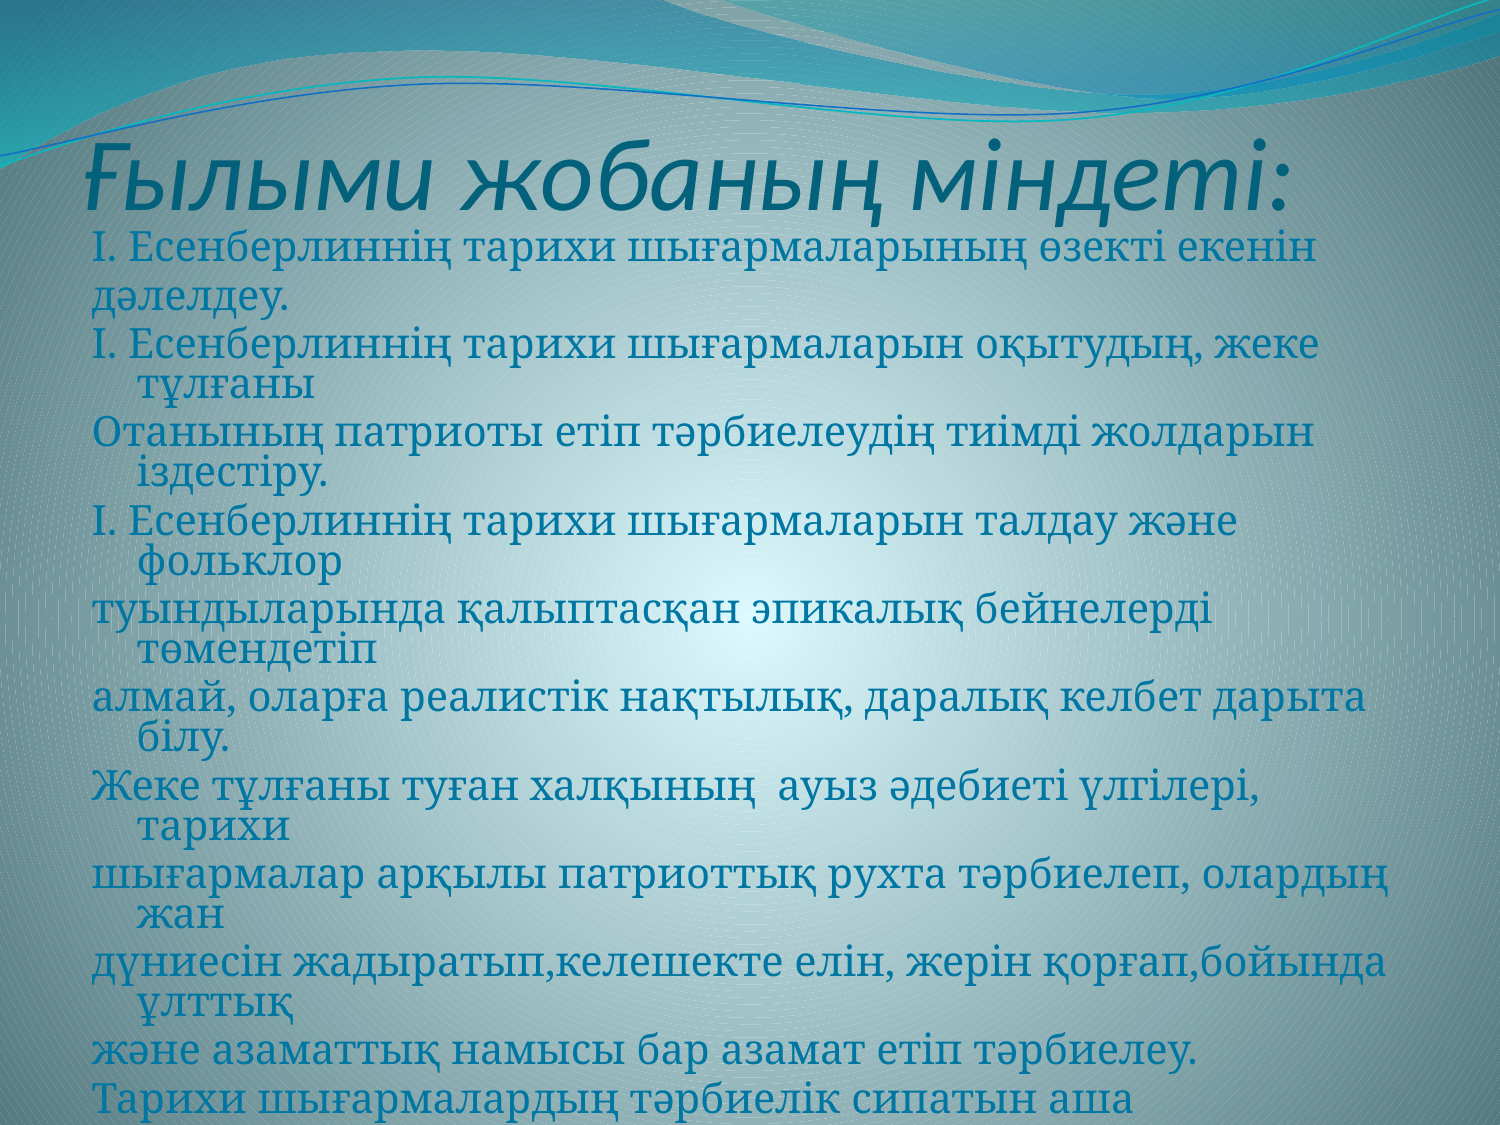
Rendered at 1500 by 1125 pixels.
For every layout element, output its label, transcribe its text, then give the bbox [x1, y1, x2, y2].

title Ғылыми жобаның міндеті: [82, 47, 1425, 222]
list І. Есенберлиннің тарихи шығармаларының өзекті екенін дәлелдеу. І. Есенберлиннің тарихи шығармаларын оқытудың, жеке тұлғаны Отанының патриоты етіп тәрбиелеудің тиімді жолдарын іздестіру. І. Есенберлиннің тарихи шығармаларын талдау және фольклор туындыларында қалыптасқан эпикалық бейнелерді төмендетіп алмай, оларға реалистік нақтылық, даралық келбет дарыта білу. Жеке тұлғаны туған халқының ауыз әдебиеті үлгілері, тарихи шығармалар арқылы патриоттық рухта тәрбиелеп, олардың жан дүниесін жадыратып,келешекте елін, жерін қорғап,бойында ұлттық және азаматтық намысы бар азамат етіп тәрбиелеу. Тарихи шығармалардың тәрбиелік сипатын аша отырып,жеке тұл- ғаның бойында салт-дәстүрімізді, әдет-ғұрыпты қадірлеу, адамгер- шілік, патриоттық сезімін ояту. [76, 222, 1427, 1043]
